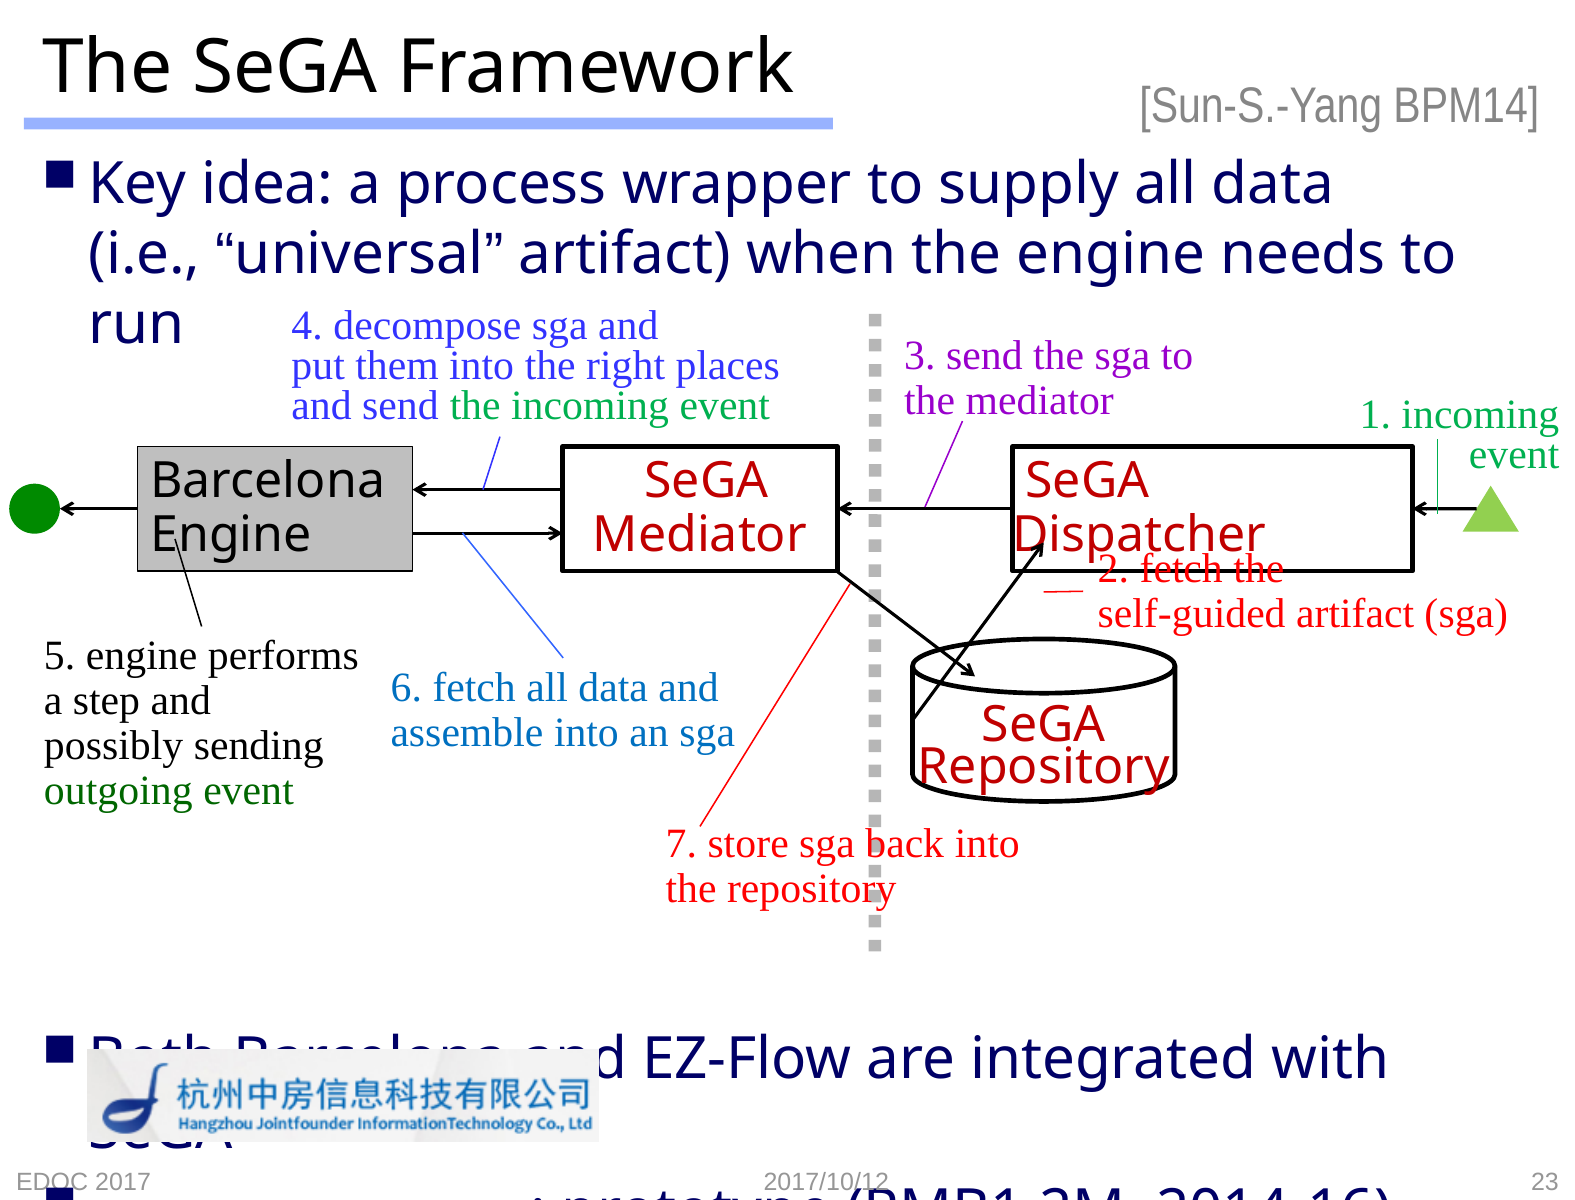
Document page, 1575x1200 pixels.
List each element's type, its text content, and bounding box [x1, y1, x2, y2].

text_box 4. decompose sga and put them into the right places and send the incoming event [276, 299, 796, 435]
text_box 3. send the sga to the mediator [889, 326, 1209, 432]
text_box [462, 532, 564, 659]
text_box Barcelona Engine [137, 446, 413, 572]
text_box SeGA Repository [912, 642, 1176, 802]
footer EDOC 2017 [0, 1160, 499, 1200]
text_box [837, 571, 976, 677]
text_box 1. incoming event [1344, 388, 1575, 484]
text_box 6. fetch all data and assemble into an sga [375, 657, 694, 763]
title The SeGA Framework [26, 0, 1549, 125]
text_box 5. engine performs a step and possibly sending outgoing event [29, 626, 375, 822]
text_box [924, 420, 963, 508]
picture [87, 1049, 600, 1142]
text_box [699, 583, 851, 827]
text_box [1462, 485, 1519, 532]
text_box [174, 538, 202, 627]
text_box [Sun-S.-Yang BPM14] [1139, 79, 1540, 134]
text_box SeGA Dispatcher [1012, 446, 1413, 572]
text_box 2. fetch the self-guided artifact (sga) [1083, 538, 1524, 644]
slide_number 23 [1246, 1160, 1575, 1200]
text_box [482, 436, 501, 490]
text_box 7. store sga back into the repository [650, 813, 1036, 919]
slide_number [662, 1160, 991, 1200]
list Key idea: a process wrapper to supply all data (i.e., “universal” artifact) when the engine needs to run Both Barcelona and EZ-Flow are integrated with SeGA : prototype (RMB1.2M, 2014-16) [26, 137, 1549, 508]
text_box SeGA Mediator [562, 446, 838, 572]
list Key idea: a process wrapper to supply all data (i.e., “universal” artifact) when the engine needs to run Both Barcelona and EZ-Flow are integrated with SeGA : prototype (RMB1.2M, 2014-16) [26, 484, 1549, 1150]
text_box [9, 483, 60, 534]
